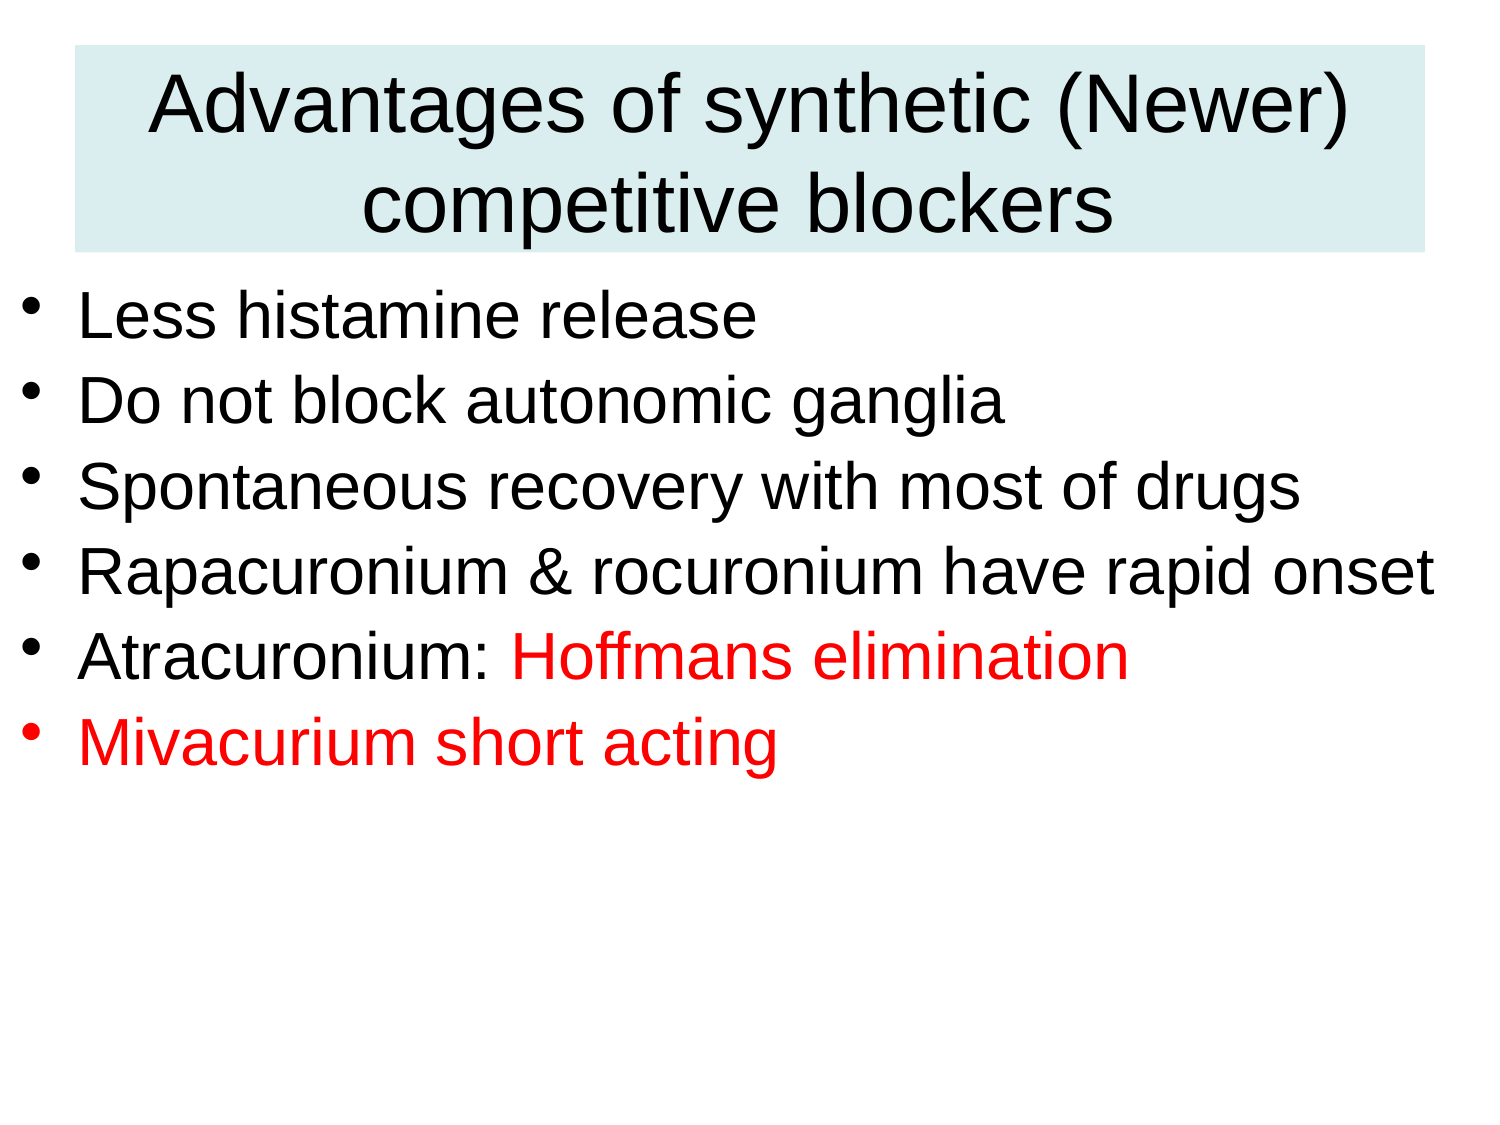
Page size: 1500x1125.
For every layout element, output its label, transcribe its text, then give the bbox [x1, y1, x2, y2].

list Less histamine release Do not block autonomic ganglia Spontaneous recovery with most of drugs Rapacuronium & rocuronium have rapid onset Atracuronium: Hoffmans elimination Mivacurium short acting [5, 273, 1500, 1125]
title Advantages of synthetic (Newer) competitive blockers [74, 44, 1426, 253]
